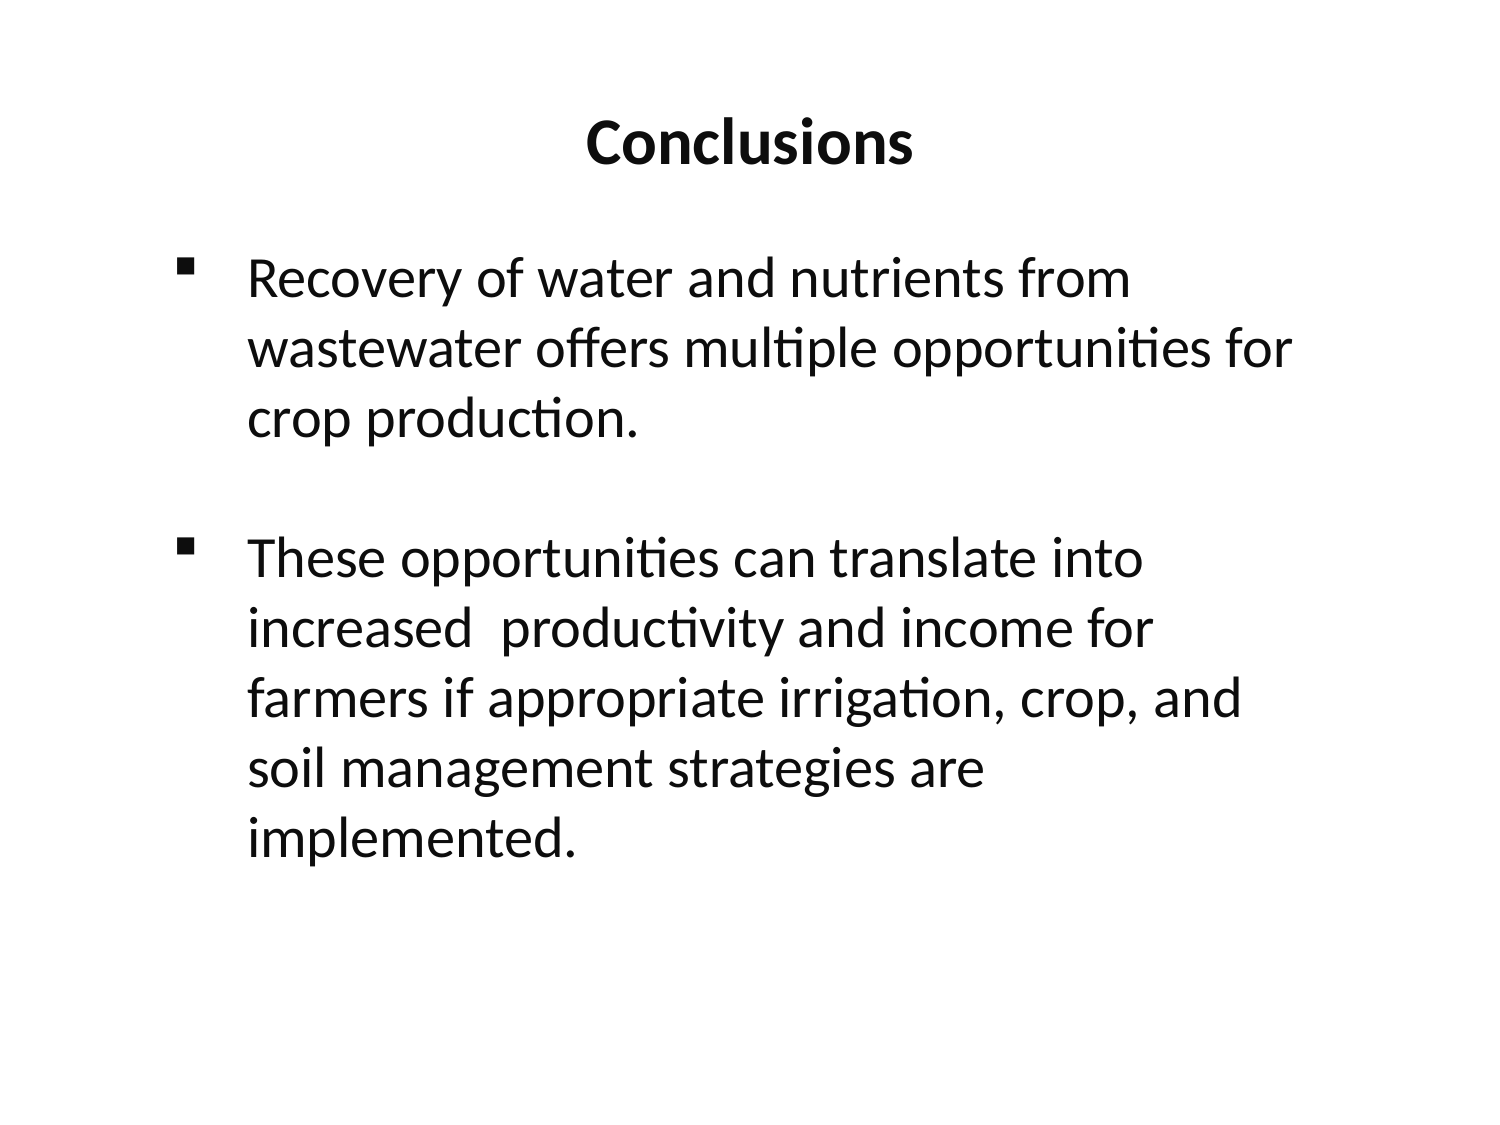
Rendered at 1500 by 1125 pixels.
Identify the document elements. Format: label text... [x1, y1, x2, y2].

text_box Recovery of water and nutrients from wastewater offers multiple opportunities for crop production. These opportunities can translate into increased productivity and income for farmers if appropriate irrigation, crop, and soil management strategies are implemented. [157, 231, 1332, 947]
text_box Conclusions [76, 90, 1425, 185]
